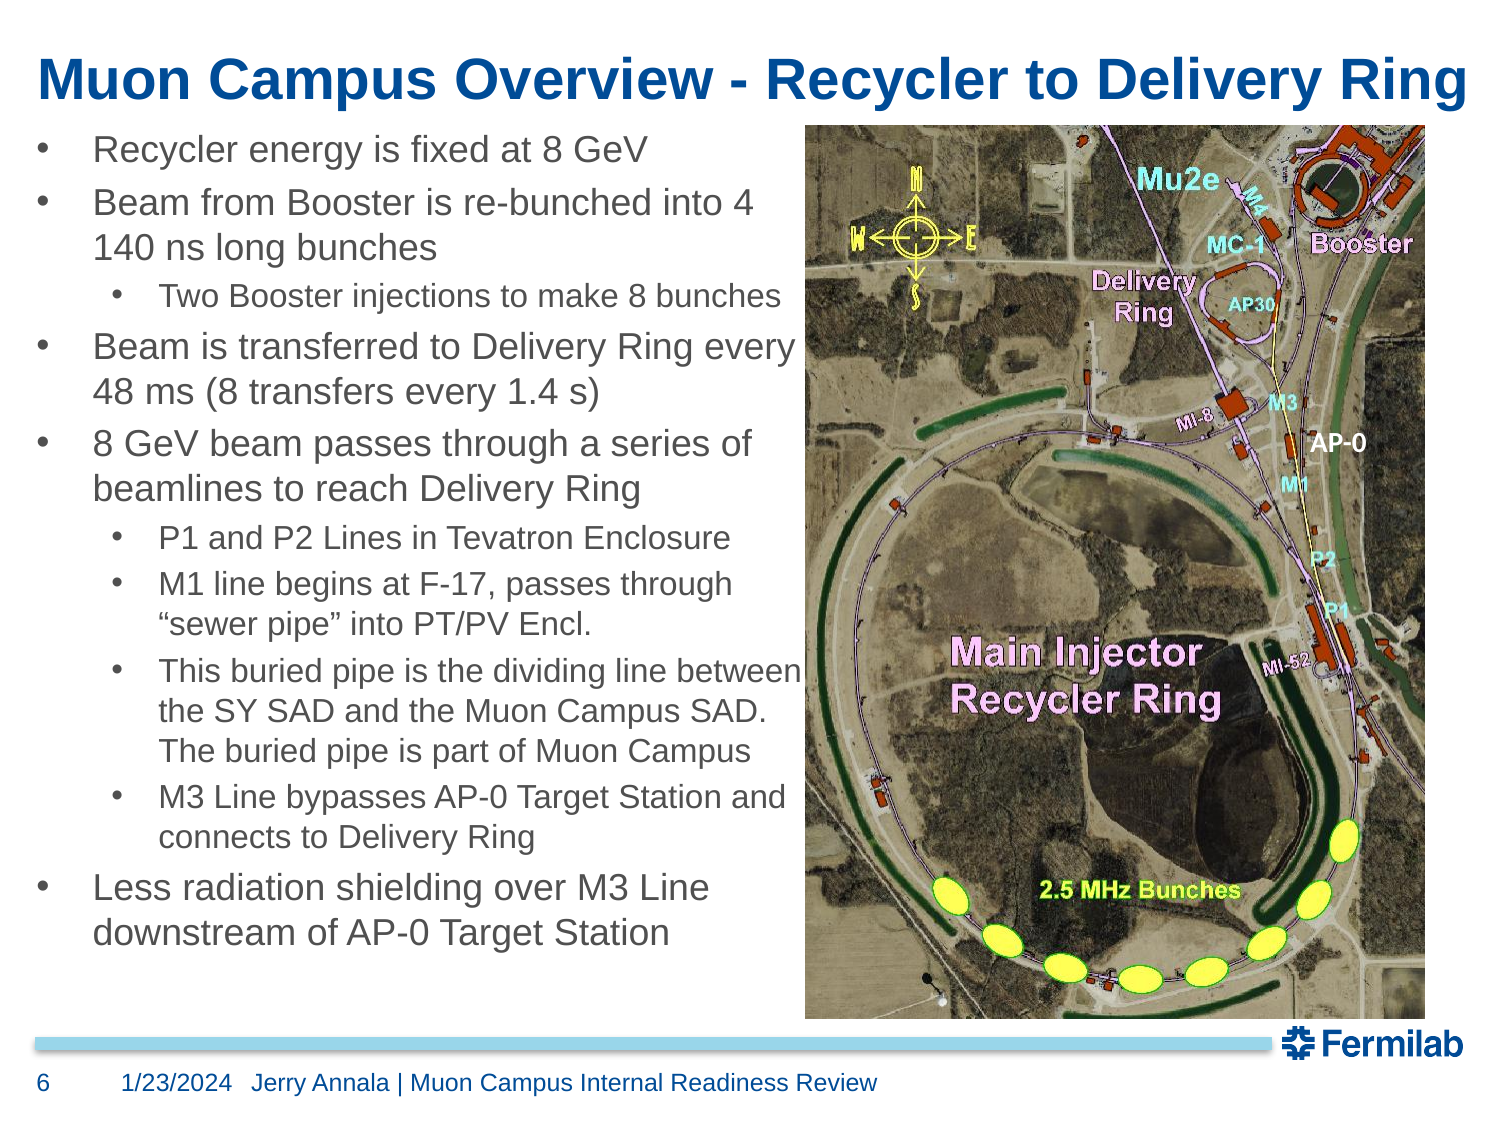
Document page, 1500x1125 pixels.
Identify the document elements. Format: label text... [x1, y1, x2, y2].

list Recycler energy is fixed at 8 GeV Beam from Booster is re-bunched into 4 140 ns long bunches Two Booster injections to make 8 bunches Beam is transferred to Delivery Ring every 48 ms (8 transfers every 1.4 s) 8 GeV beam passes through a series of beamlines to reach Delivery Ring P1 and P2 Lines in Tevatron Enclosure M1 line begins at F-17, passes through “sewer pipe” into PT/PV Encl. This buried pipe is the dividing line between the SY SAD and the Muon Campus SAD. The buried pipe is part of Muon Campus M3 Line bypasses AP-0 Target Station and connects to Delivery Ring Less radiation shielding over M3 Line downstream of AP-0 Target Station [36, 125, 802, 993]
picture [804, 124, 1426, 1019]
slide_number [120, 1066, 251, 1107]
footer Jerry Annala | Muon Campus Internal Readiness Review [251, 1066, 1279, 1107]
title Muon Campus Overview - Recycler to Delivery Ring [37, 41, 1500, 112]
picture [1282, 1026, 1463, 1060]
slide_number 6 [36, 1066, 105, 1106]
